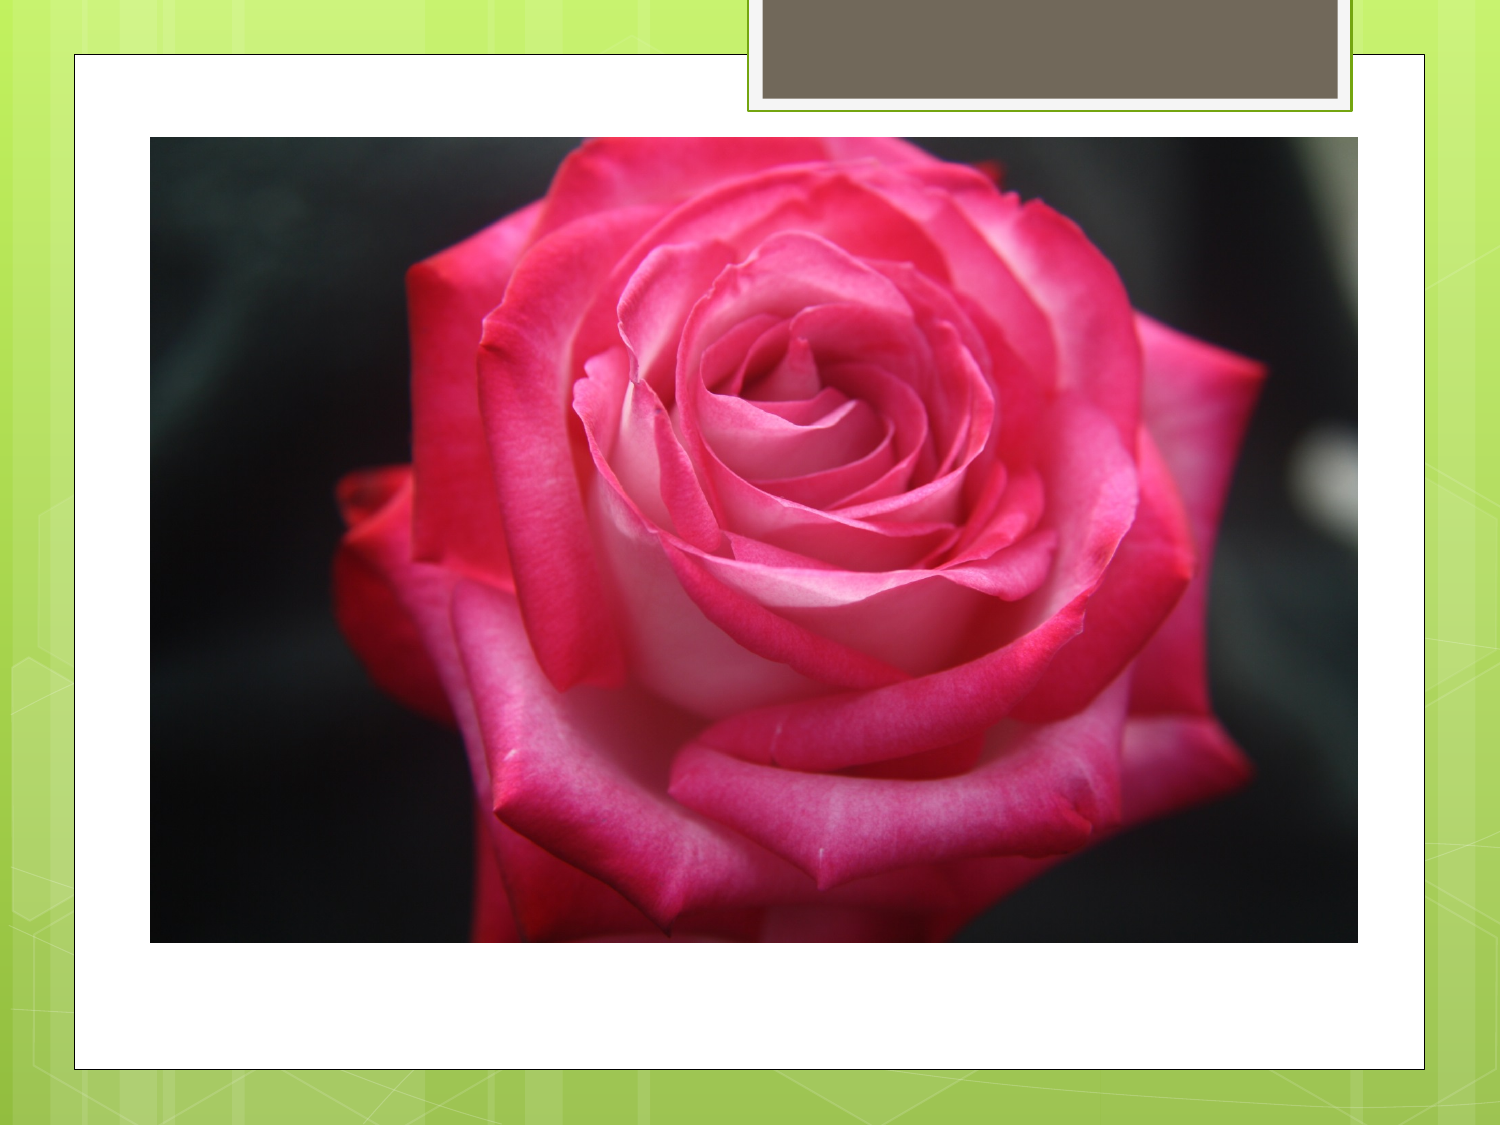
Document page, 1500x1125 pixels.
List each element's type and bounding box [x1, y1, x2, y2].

list [149, 137, 1358, 943]
